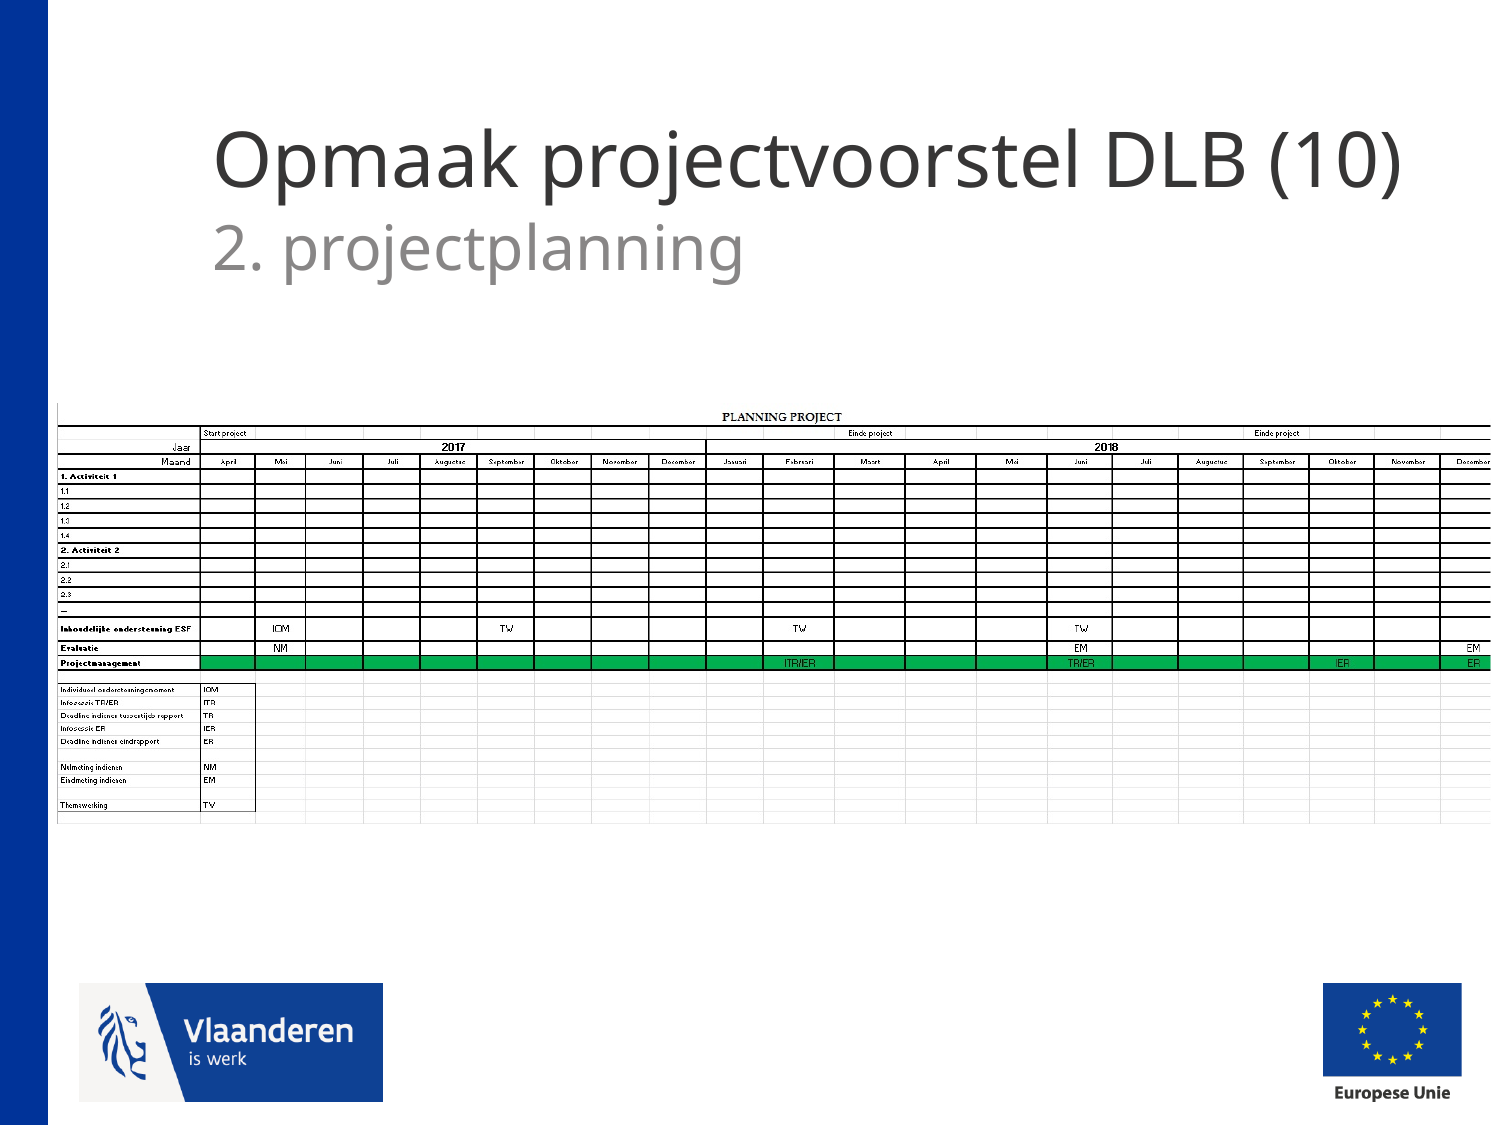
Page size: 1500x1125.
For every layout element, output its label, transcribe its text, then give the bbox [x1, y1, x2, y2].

picture [1323, 983, 1462, 1102]
title Opmaak projectvoorstel DLB (10) 2. projectplanning [212, 124, 1430, 308]
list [57, 403, 1491, 824]
picture [79, 983, 383, 1102]
